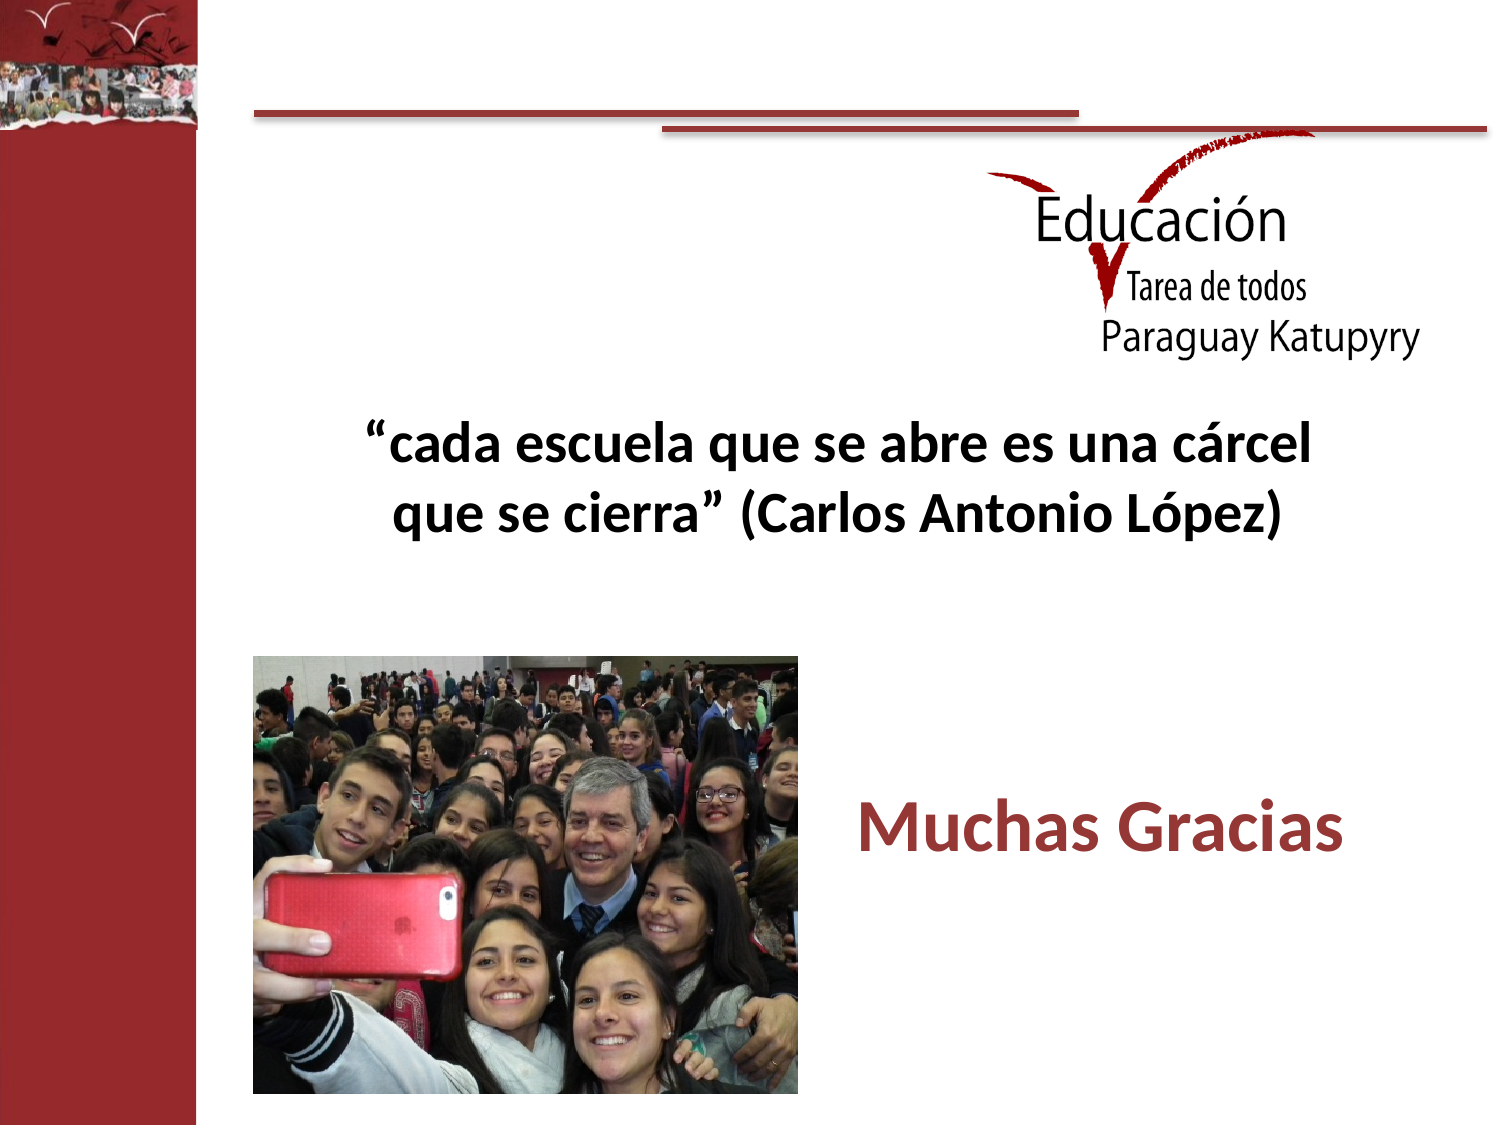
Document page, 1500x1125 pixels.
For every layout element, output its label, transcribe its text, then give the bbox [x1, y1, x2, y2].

text_box Muchas Gracias [802, 769, 1500, 875]
picture [985, 128, 1420, 361]
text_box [0, 0, 198, 1125]
text_box “cada escuela que se abre es una cárcel que se cierra” (Carlos Antonio López) [301, 397, 1376, 552]
picture [253, 656, 798, 1095]
